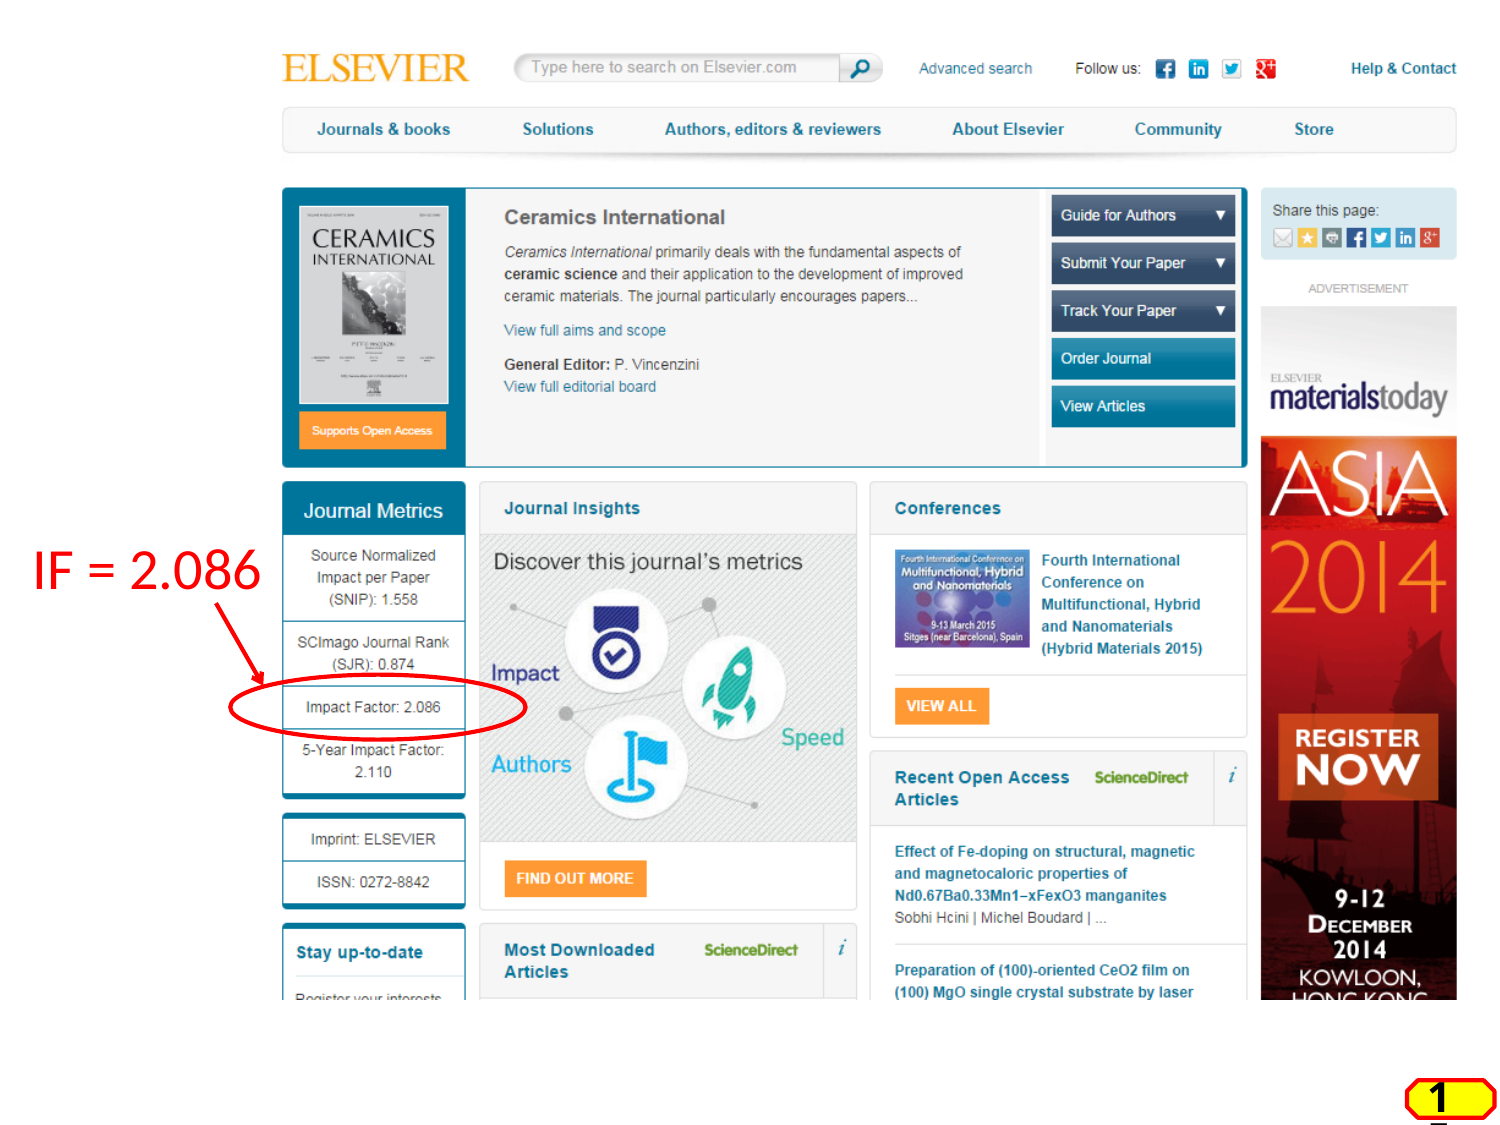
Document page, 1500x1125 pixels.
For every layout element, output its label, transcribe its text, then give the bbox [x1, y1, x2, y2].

text_box 15 [1404, 1078, 1497, 1120]
text_box [228, 694, 254, 727]
picture [259, 42, 1474, 1000]
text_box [215, 602, 264, 686]
text_box IF = 2.086 [17, 523, 254, 609]
